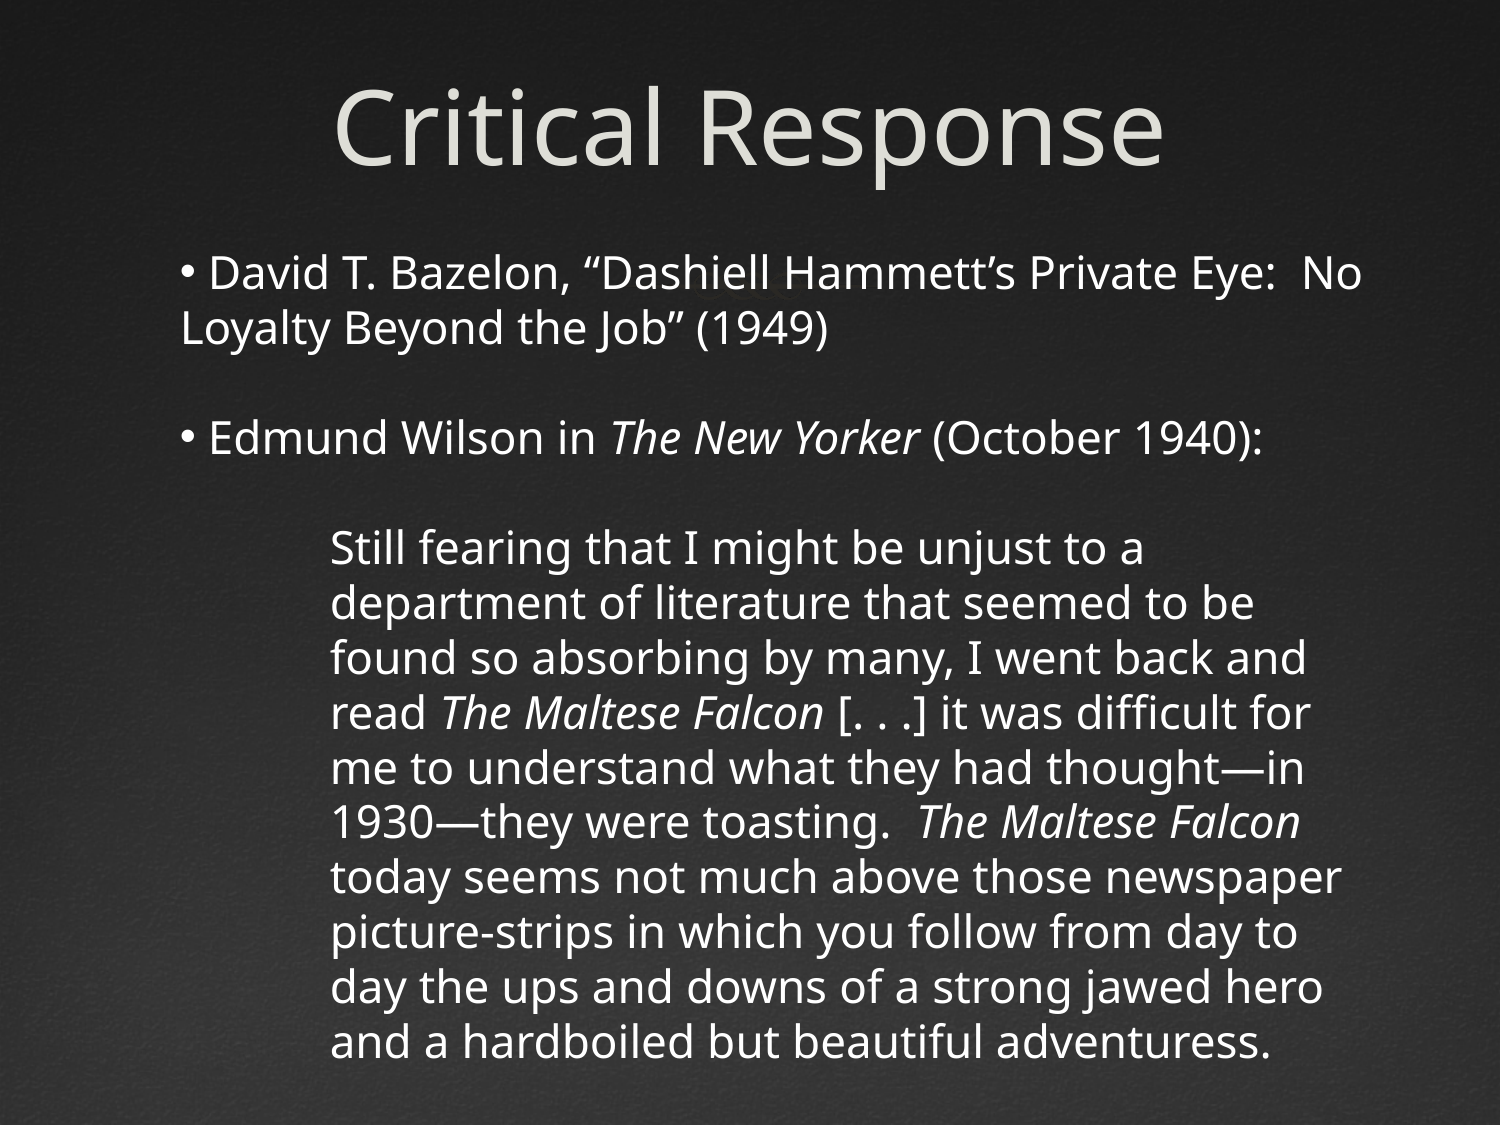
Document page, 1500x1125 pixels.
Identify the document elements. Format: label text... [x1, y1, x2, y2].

text_box David T. Bazelon, “Dashiell Hammett’s Private Eye: No Loyalty Beyond the Job” (1949) Edmund Wilson in The New Yorker (October 1940): Still fearing that I might be unjust to a department of literature that seemed to be found so absorbing by many, I went back and read The Maltese Falcon [. . .] it was difficult for me to understand what they had thought—in 1930—they were toasting. The Maltese Falcon today seems not much above those newspaper picture-strips in which you follow from day to day the ups and downs of a strong jawed hero and a hardboiled but beautiful adventuress. [165, 236, 1388, 1076]
title Critical Response [112, 11, 1388, 236]
